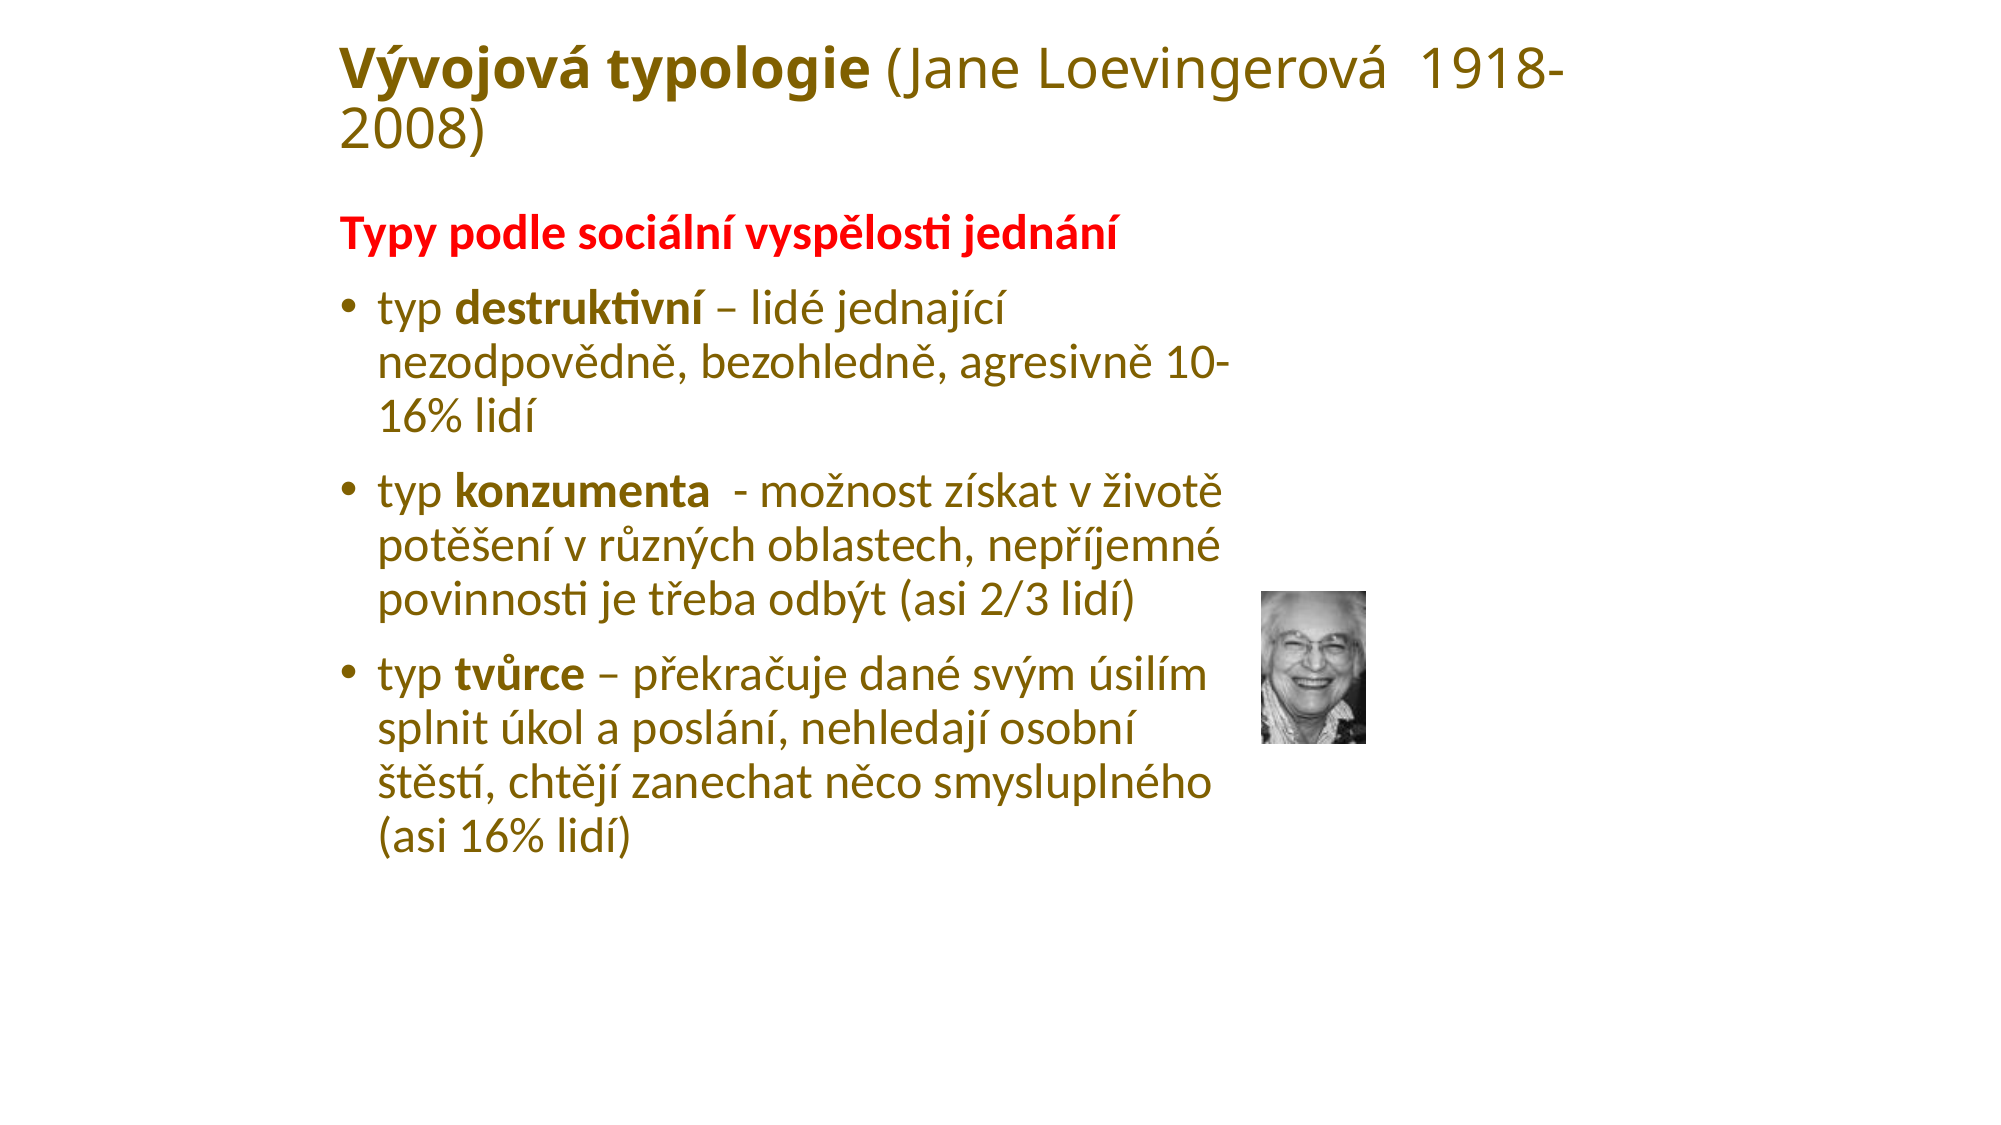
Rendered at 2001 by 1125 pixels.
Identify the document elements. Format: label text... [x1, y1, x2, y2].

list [1261, 591, 1366, 744]
list Typy podle sociální vyspělosti jednání typ destruktivní – lidé jednající nezodpovědně, bezohledně, agresivně 10-16% lidí typ konzumenta - možnost získat v životě potěšení v různých oblastech, nepříjemné povinnosti je třeba odbýt (asi 2/3 lidí) typ tvůrce – překračuje dané svým úsilím splnit úkol a poslání, nehledají osobní štěstí, chtějí zanechat něco smysluplného (asi 16% lidí) [324, 199, 1282, 1000]
title Vývojová typologie (Jane Loevingerová 1918-2008) [324, 24, 1675, 176]
